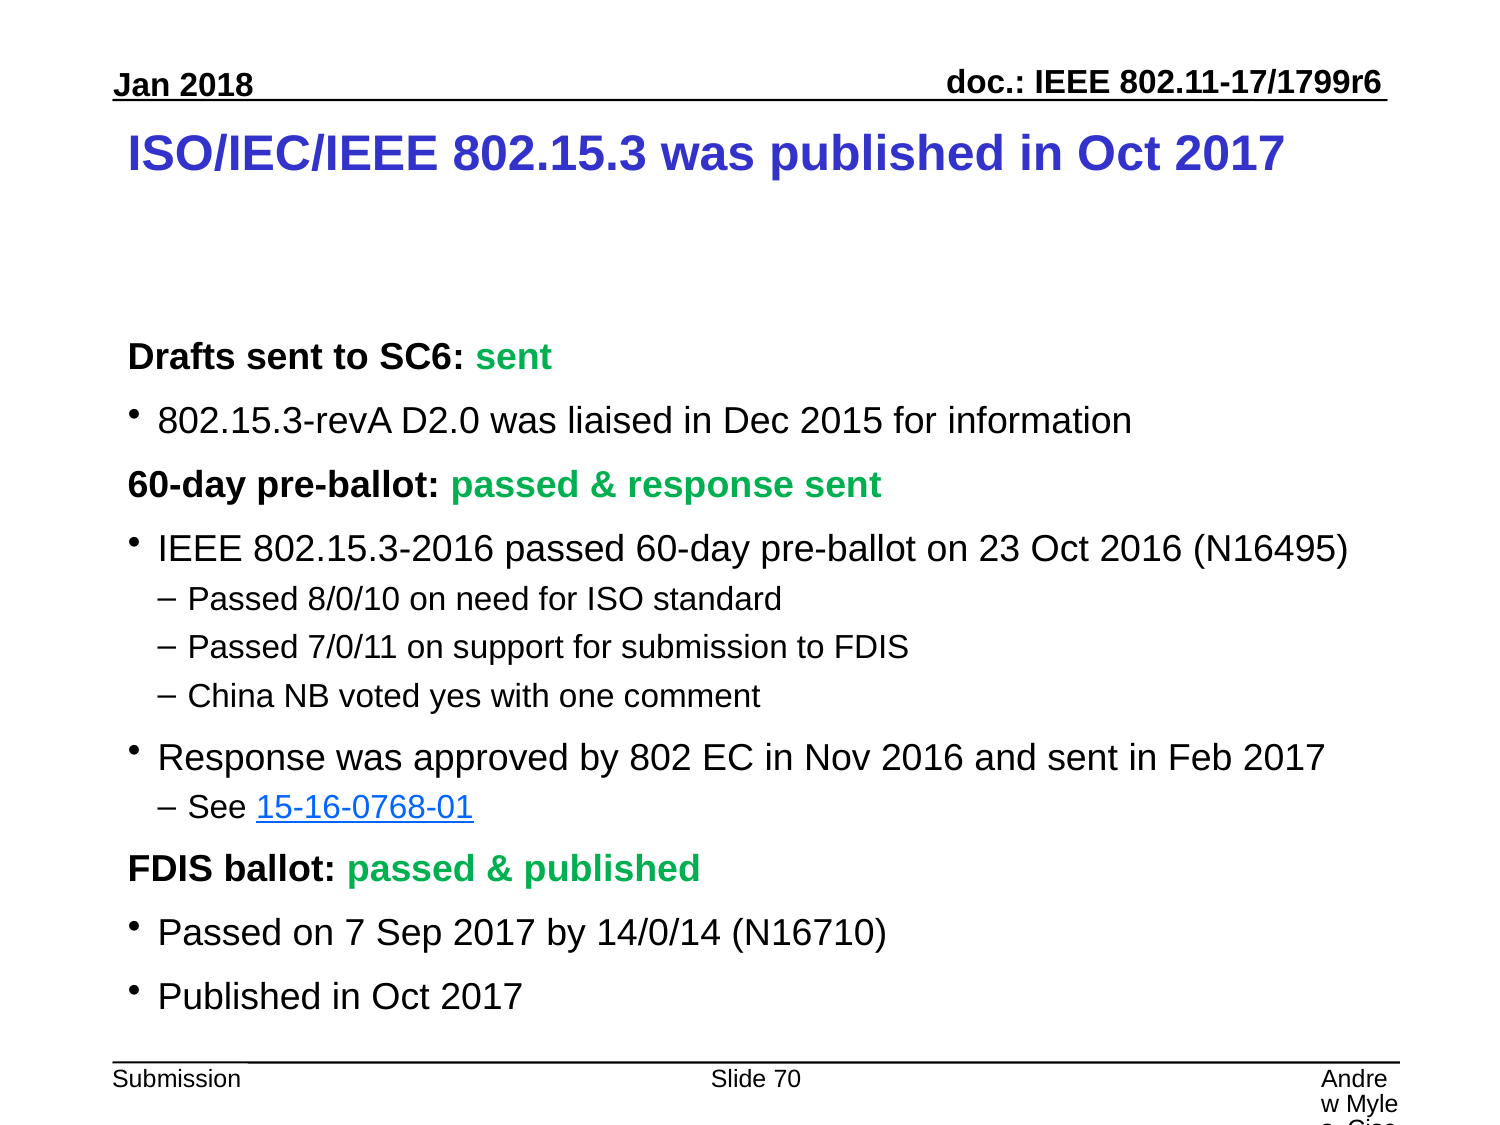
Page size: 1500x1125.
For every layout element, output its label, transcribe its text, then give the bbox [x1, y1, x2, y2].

footer Andrew Myles, Cisco [1320, 1061, 1402, 1093]
title ISO/IEC/IEEE 802.15.3 was published in Oct 2017 [112, 112, 1388, 288]
list Drafts sent to SC6: sent 802.15.3-revA D2.0 was liaised in Dec 2015 for information 60-day pre-ballot: passed & response sent IEEE 802.15.3-2016 passed 60-day pre-ballot on 23 Oct 2016 (N16495) Passed 8/0/10 on need for ISO standard Passed 7/0/11 on support for submission to FDIS China NB voted yes with one comment Response was approved by 802 EC in Nov 2016 and sent in Feb 2017 See 15-16-0768-01 FDIS ballot: passed & published Passed on 7 Sep 2017 by 14/0/14 (N16710) Published in Oct 2017 [112, 324, 1388, 1000]
slide_number Slide 70 [709, 1061, 803, 1093]
